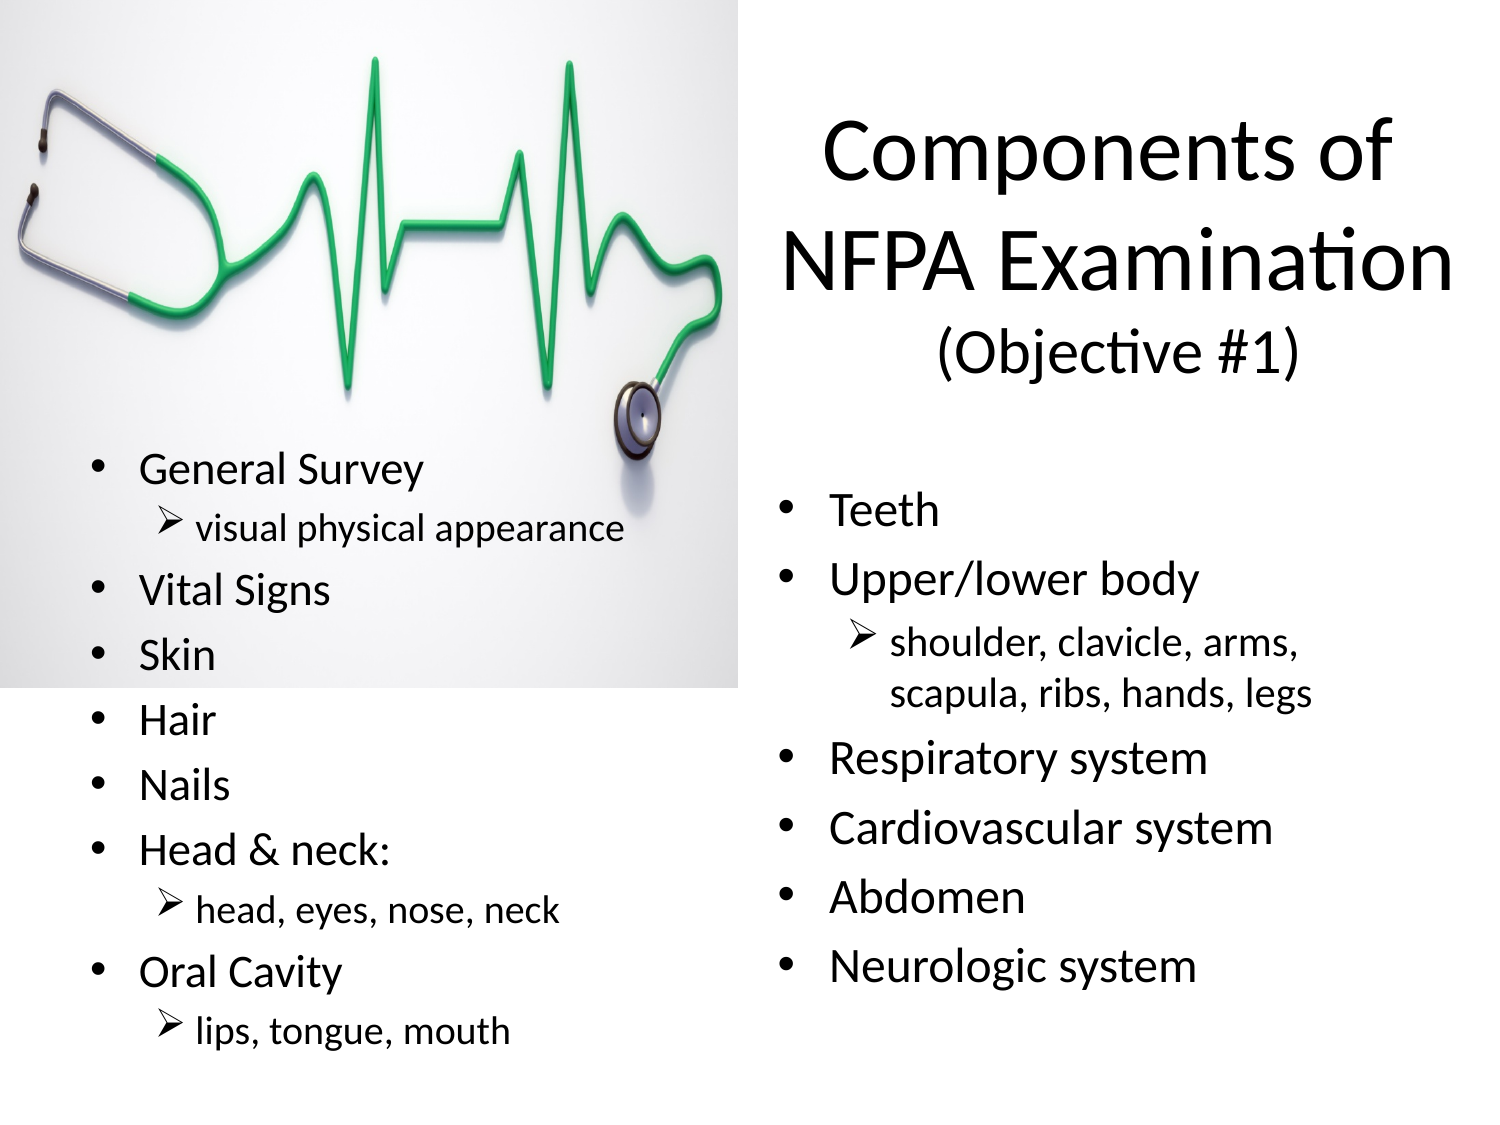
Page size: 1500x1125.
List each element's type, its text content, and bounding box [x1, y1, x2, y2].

picture [0, 0, 738, 688]
title Components of NFPA Examination (Objective #1) [741, 37, 1500, 438]
list General Survey visual physical appearance Vital Signs Skin Hair Nails Head & neck: head, eyes, nose, neck Oral Cavity lips, tongue, mouth [75, 695, 738, 1063]
list Teeth Upper/lower body shoulder, clavicle, arms, scapula, ribs, hands, legs Respiratory system Cardiovascular system Abdomen Neurologic system [762, 399, 1425, 1005]
